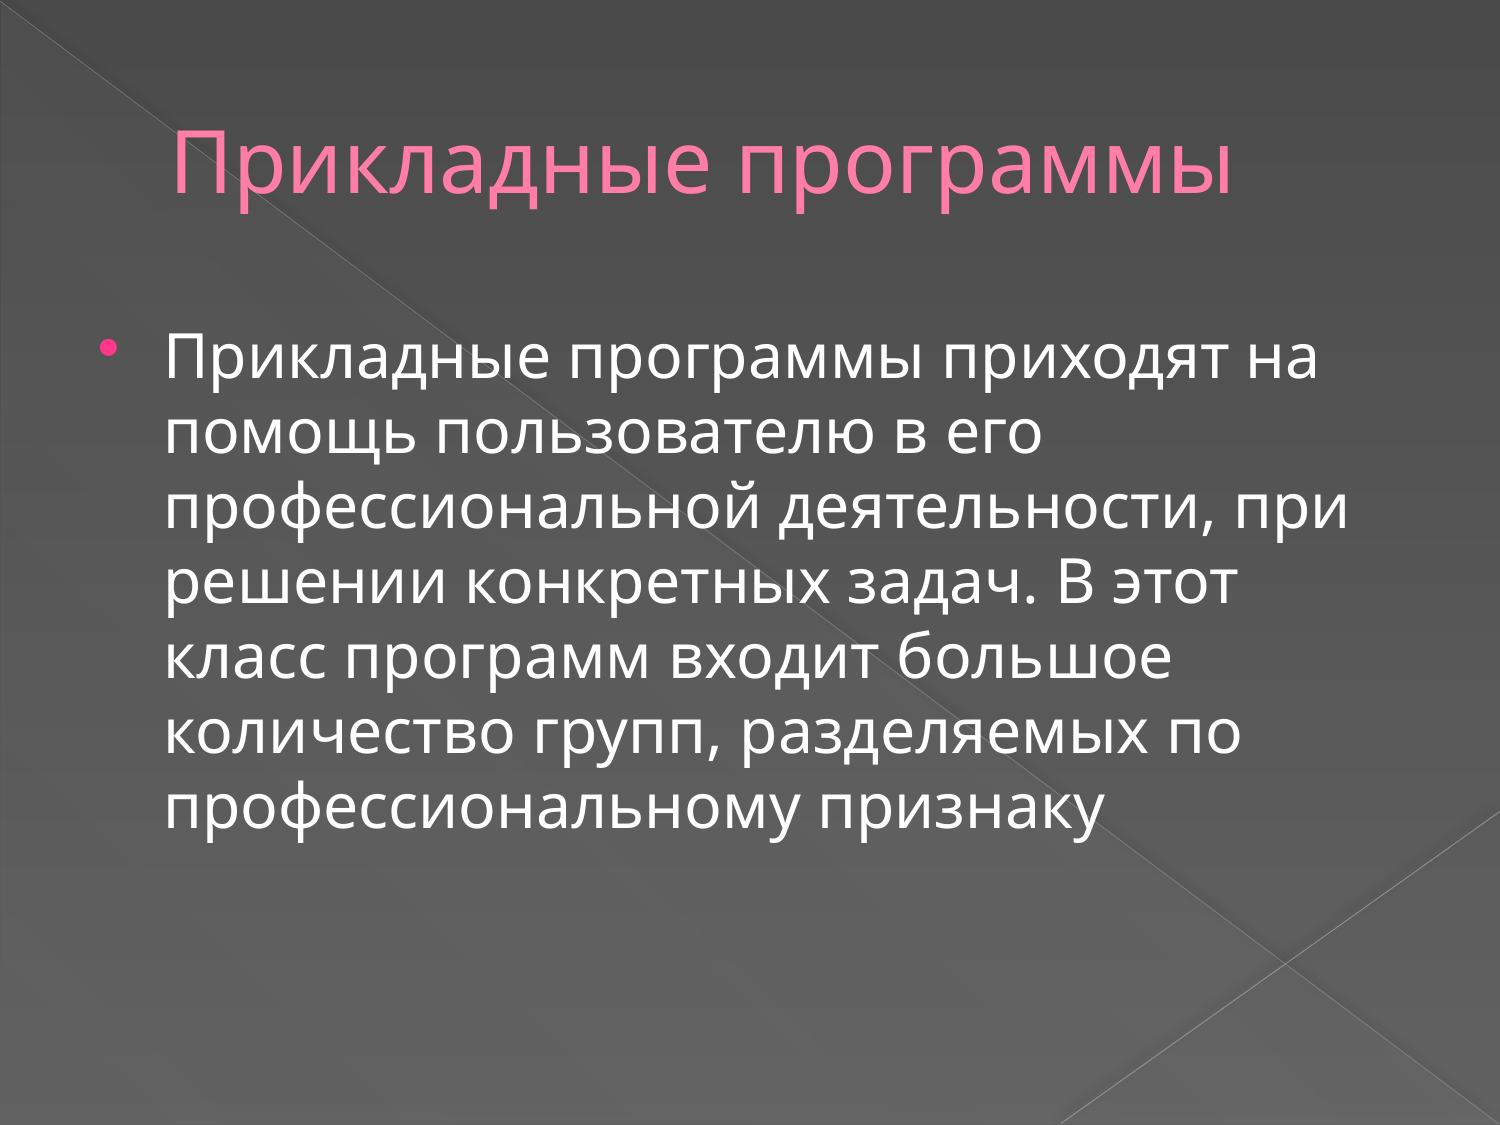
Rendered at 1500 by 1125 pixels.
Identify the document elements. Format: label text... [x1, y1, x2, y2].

title Прикладные программы [75, 43, 1425, 274]
list Прикладные программы приходят на помощь пользователю в его профессиональной деятельности, при решении конкретных задач. В этот класс программ входит большое количество групп, разделяемых по профессиональному признаку [75, 308, 1425, 1059]
